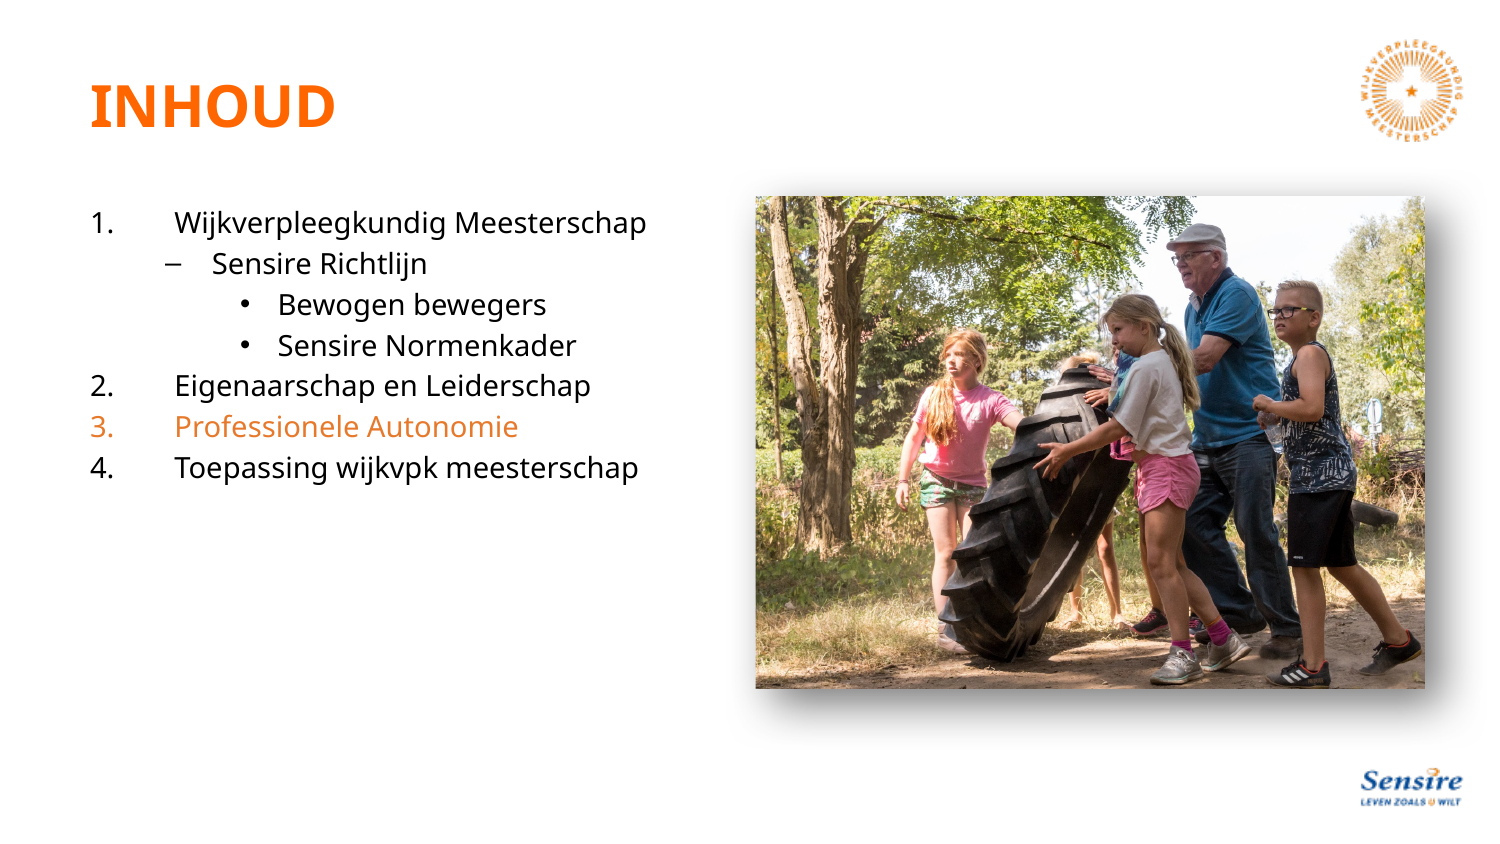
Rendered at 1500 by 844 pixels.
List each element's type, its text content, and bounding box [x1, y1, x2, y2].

list Wijkverpleegkundig Meesterschap Sensire Richtlijn Bewogen bewegers Sensire Normenkader Eigenaarschap en Leiderschap Professionele Autonomie Toepassing wijkvpk meesterschap [75, 196, 1425, 754]
title INHOUD [75, 33, 1425, 175]
picture [755, 196, 1426, 690]
